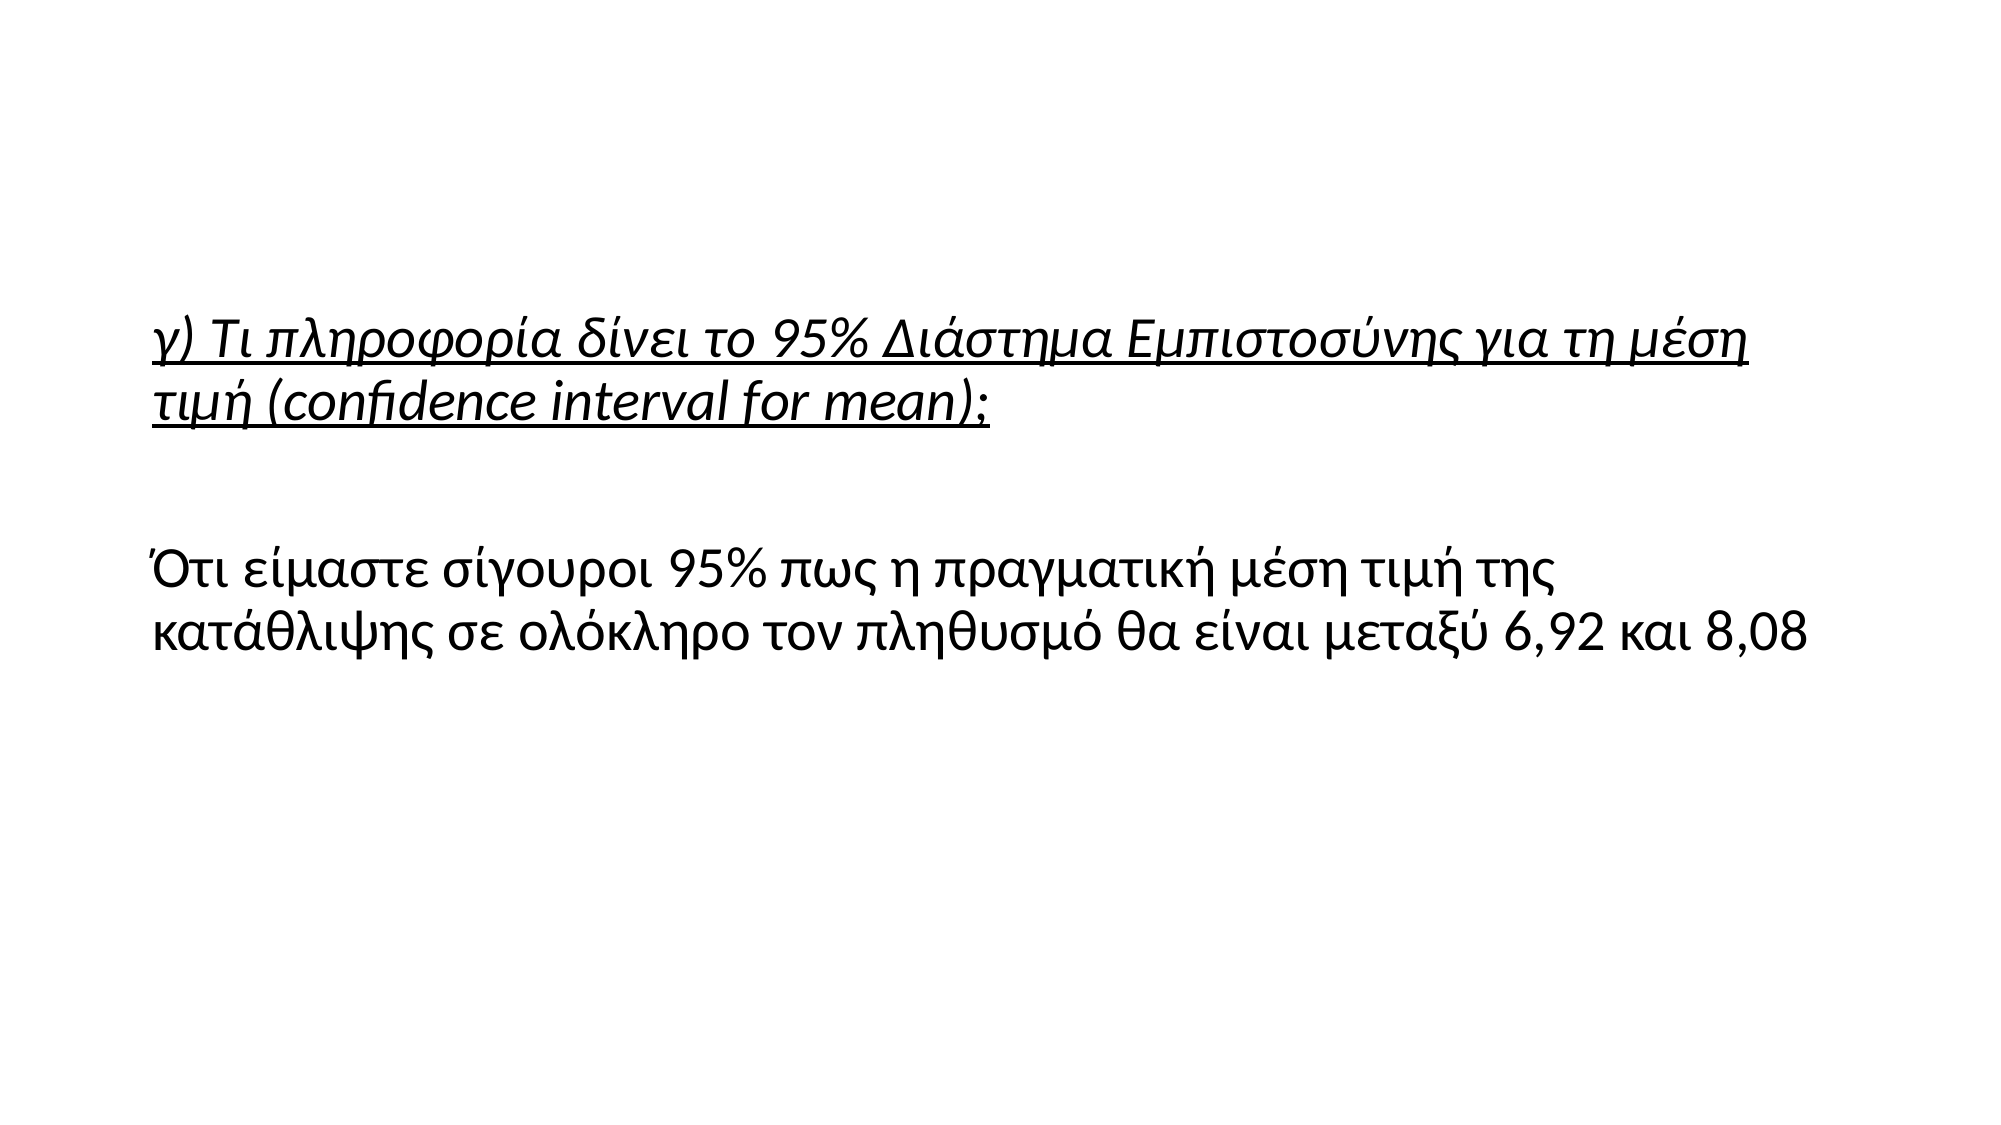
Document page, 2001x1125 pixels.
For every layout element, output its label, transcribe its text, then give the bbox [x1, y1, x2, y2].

list γ) Τι πληροφορία δίνει το 95% Διάστημα Εμπιστοσύνης για τη μέση τιμή (confidence interval for mean); Ότι είμαστε σίγουροι 95% πως η πραγματική μέση τιμή της κατάθλιψης σε ολόκληρο τον πληθυσμό θα είναι μεταξύ 6,92 και 8,08 [137, 299, 1863, 1014]
